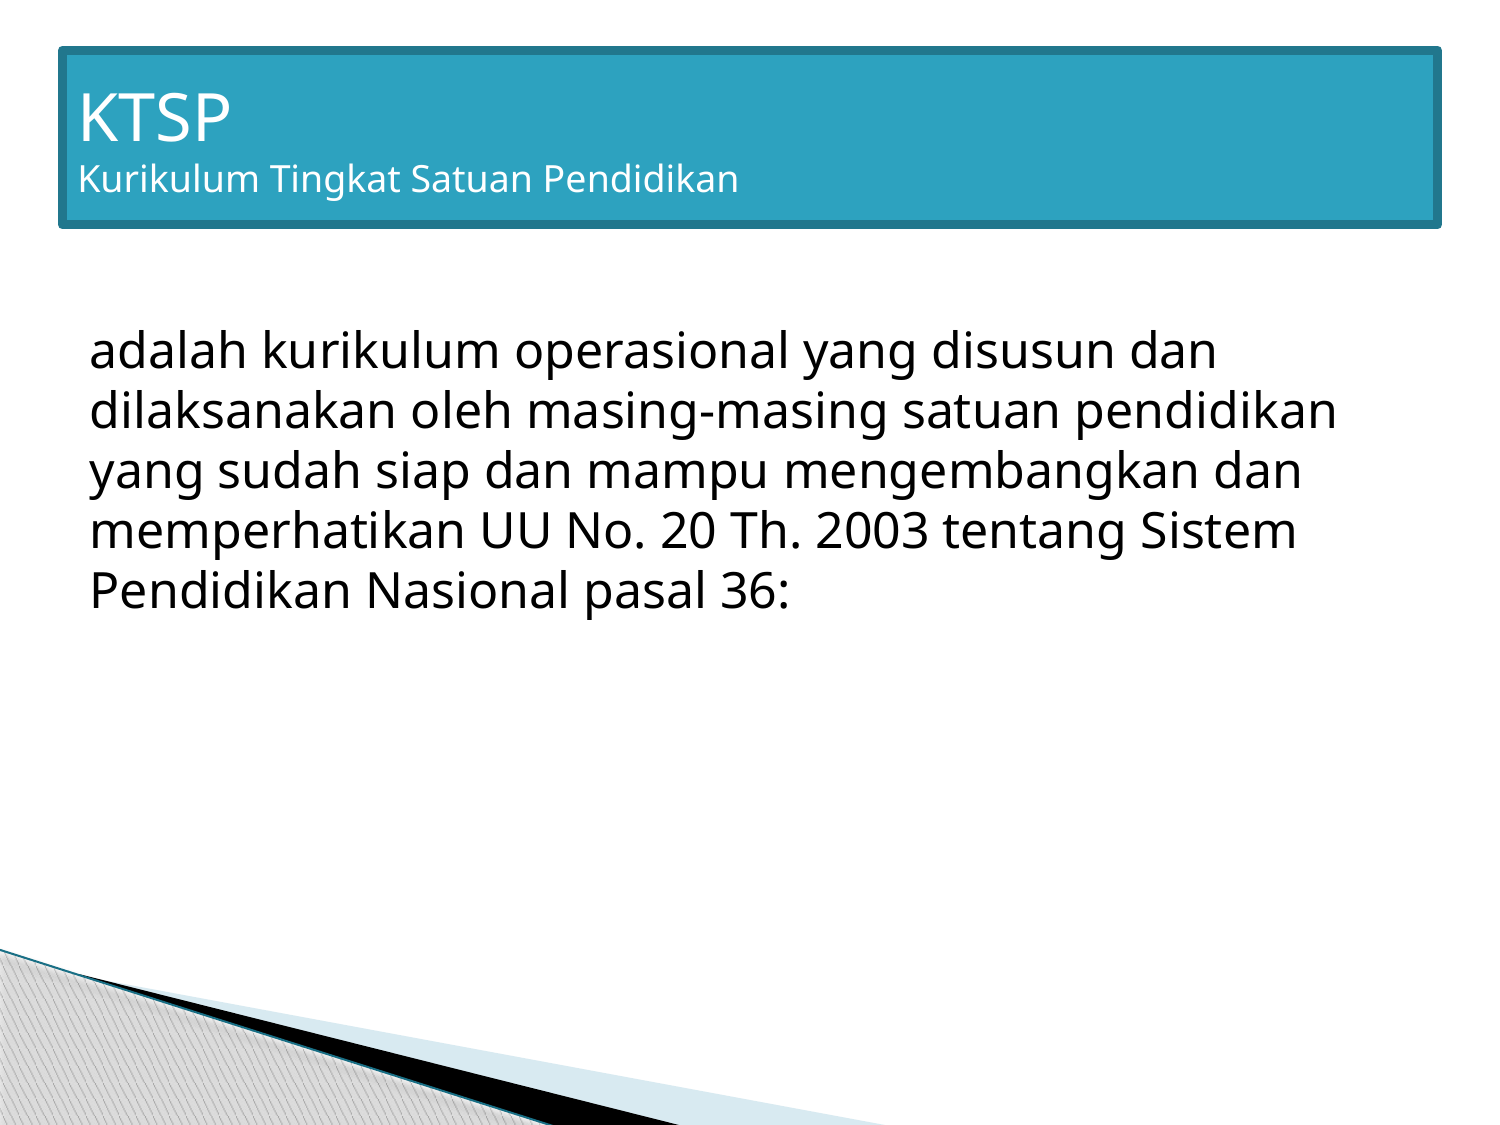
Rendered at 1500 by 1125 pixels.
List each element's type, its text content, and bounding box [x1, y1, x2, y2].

list adalah kurikulum operasional yang disusun dan dilaksanakan oleh masing-masing satuan pendidikan yang sudah siap dan mampu mengembangkan dan memperhatikan UU No. 20 Th. 2003 tentang Sistem Pendidikan Nasional pasal 36: [75, 243, 1425, 986]
text_box KTSP Kurikulum Tingkat Satuan Pendidikan [58, 46, 1442, 229]
